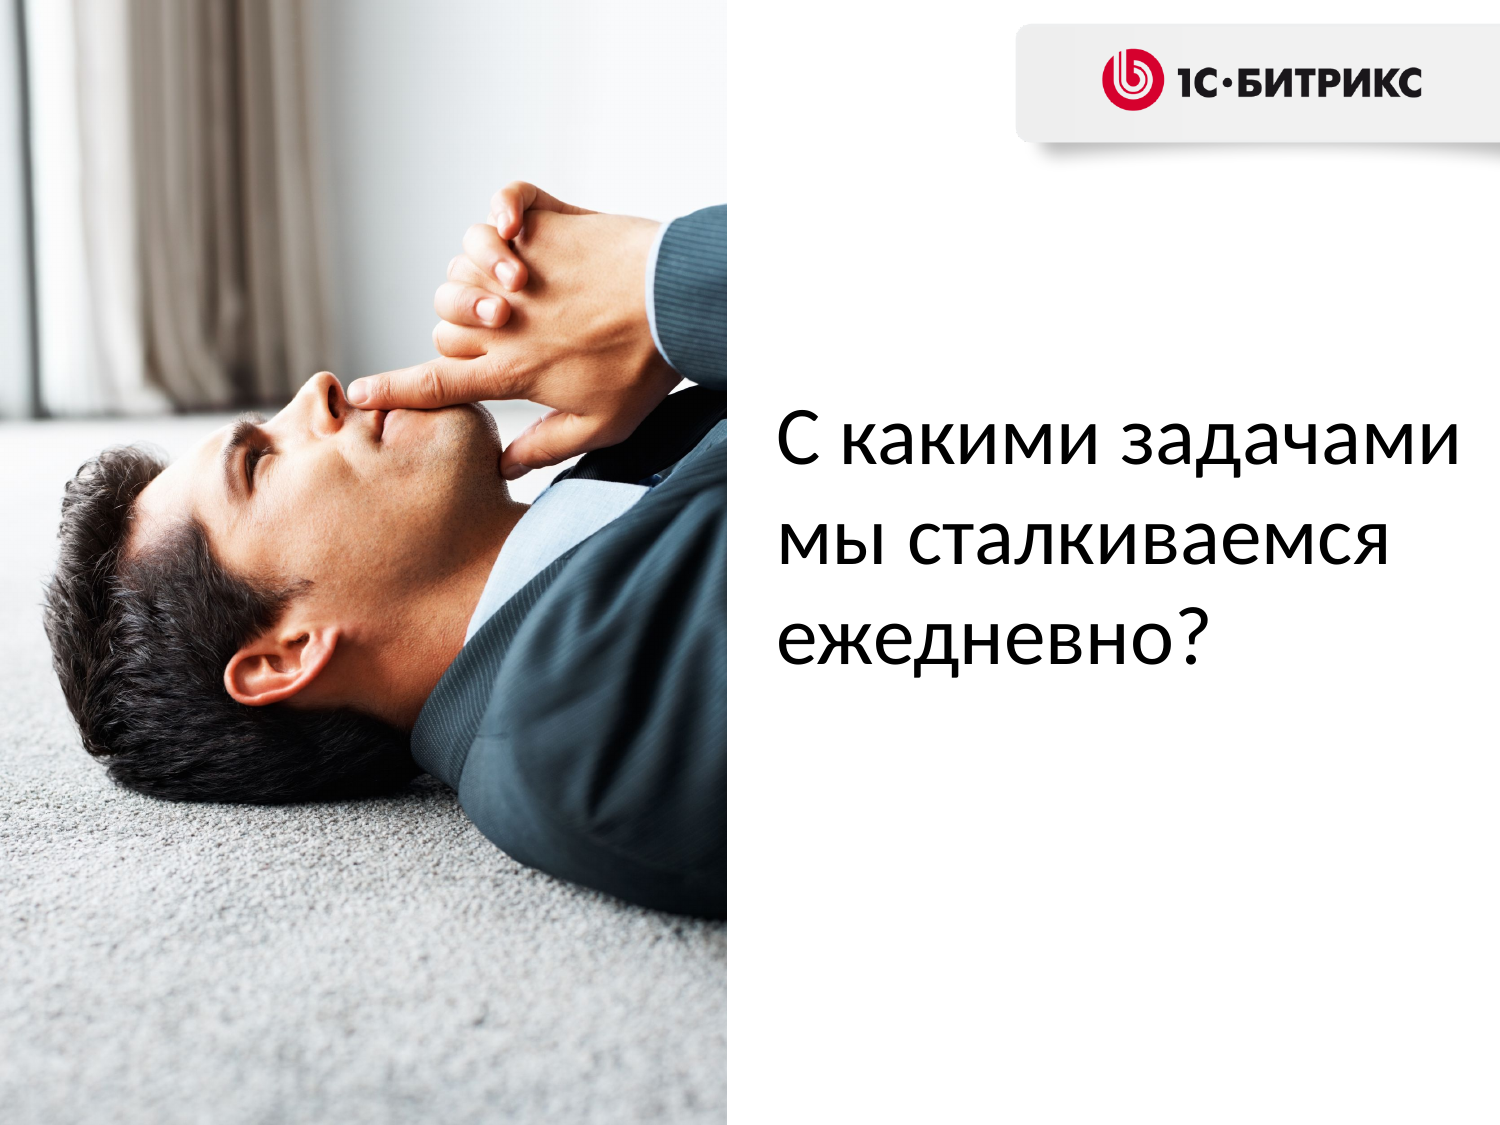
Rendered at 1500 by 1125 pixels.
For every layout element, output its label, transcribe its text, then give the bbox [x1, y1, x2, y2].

picture [997, 1, 1500, 179]
text_box С какими задачами мы сталкиваемся ежедневно? [761, 393, 1500, 669]
picture [0, 0, 727, 1125]
